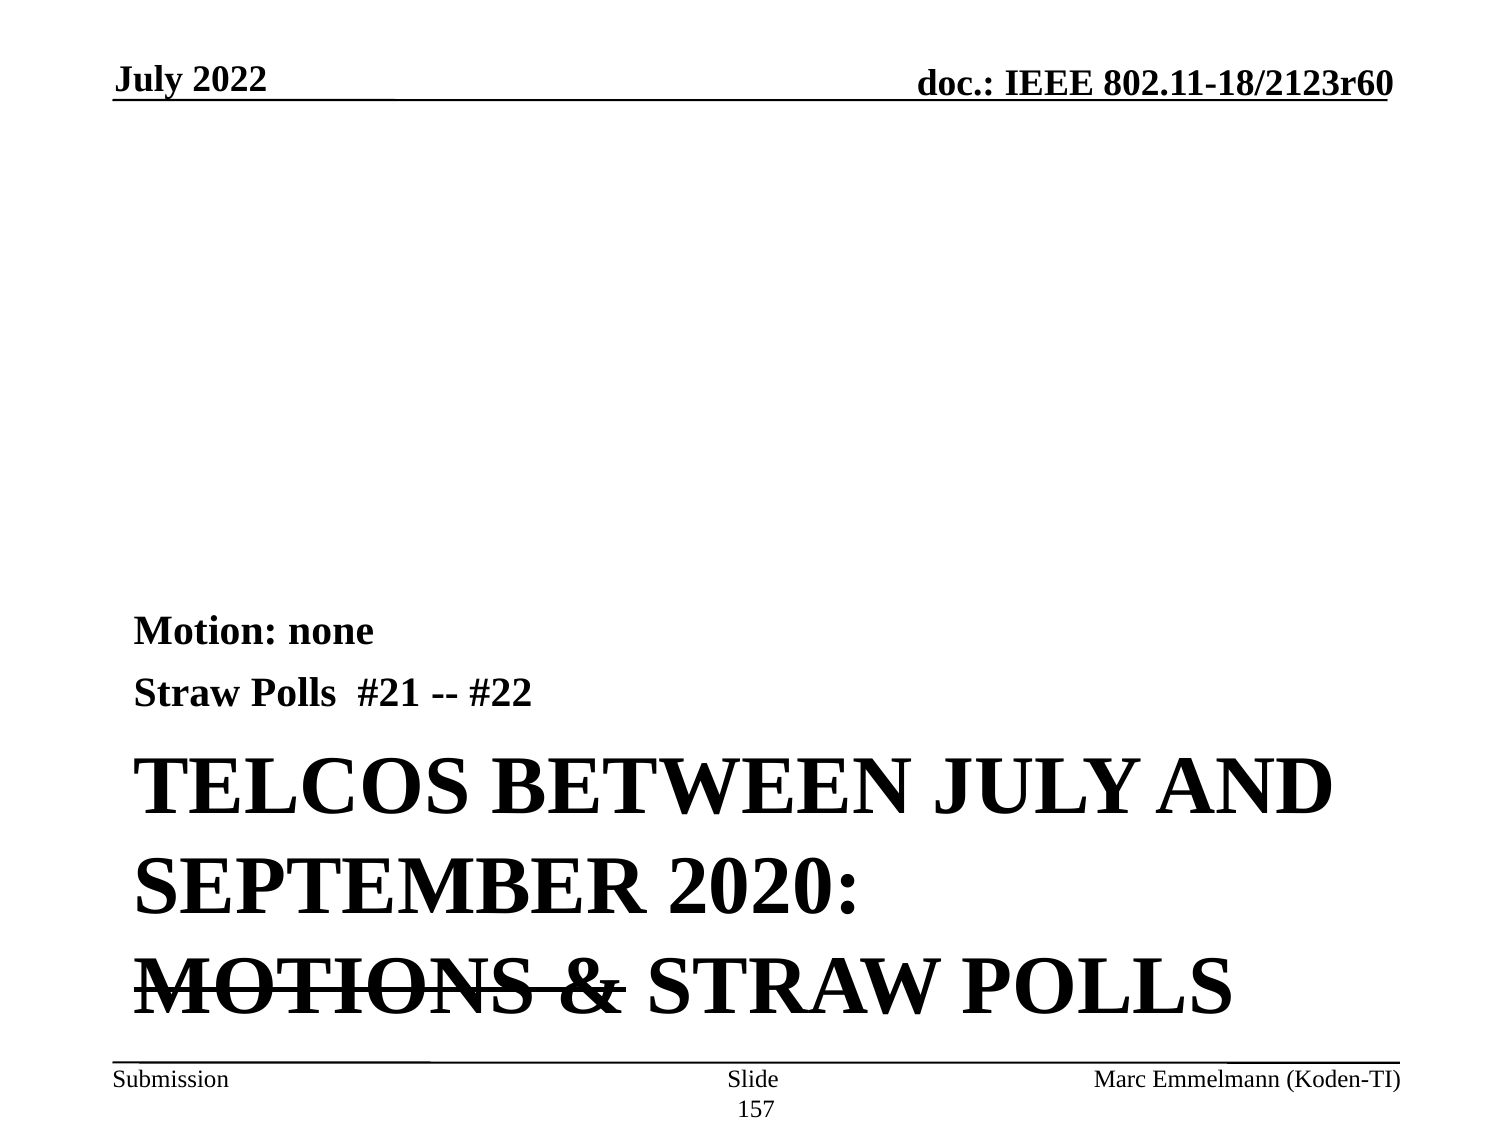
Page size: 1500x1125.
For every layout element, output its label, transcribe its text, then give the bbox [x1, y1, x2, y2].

slide_number Slide 157 [712, 1061, 800, 1123]
title Telcos between July and September 2020: Motions & Straw Polls [118, 724, 1394, 947]
list Motion: none Straw Polls #21 -- #22 [118, 476, 1394, 724]
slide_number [114, 54, 423, 100]
footer Marc Emmelmann (Koden-TI) [878, 1061, 1402, 1093]
